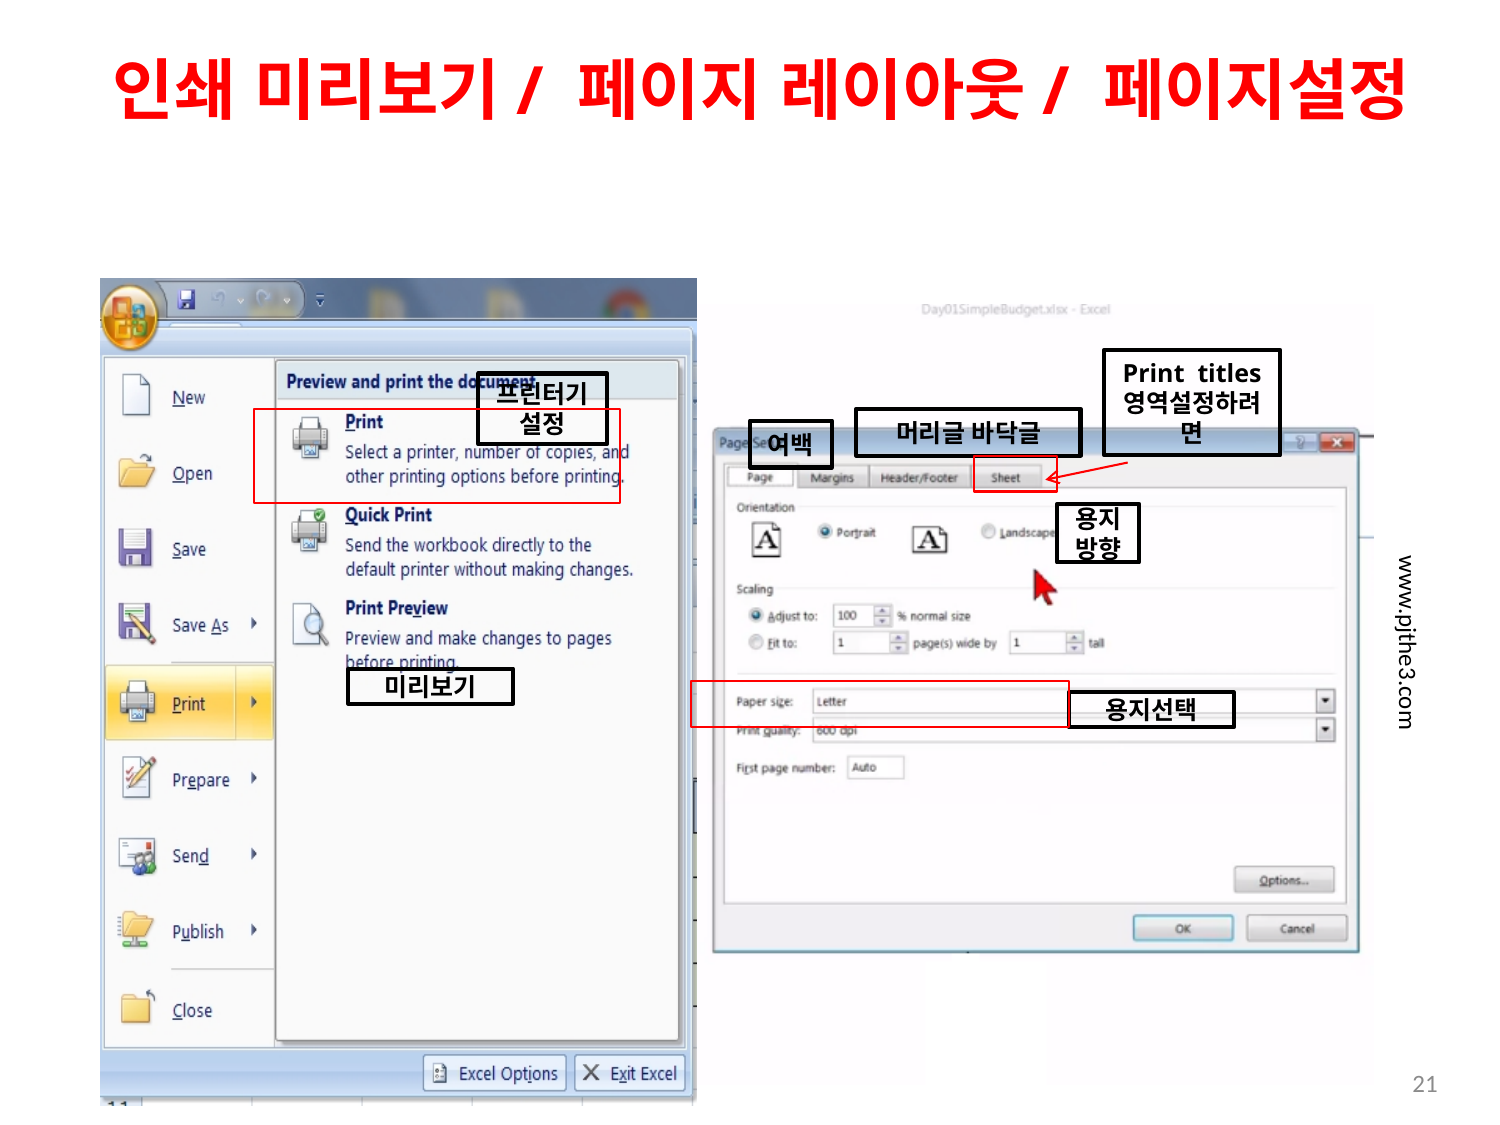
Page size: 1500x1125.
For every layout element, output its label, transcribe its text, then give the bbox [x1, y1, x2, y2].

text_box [1045, 462, 1128, 480]
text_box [100, 278, 1374, 1107]
slide_number 21 [1335, 1039, 1454, 1125]
footer www.pjthe3.com [1380, 380, 1440, 906]
text_box 인쇄 미리보기/ 페이지 레이아웃/ 페이지설정 [58, 0, 1465, 176]
